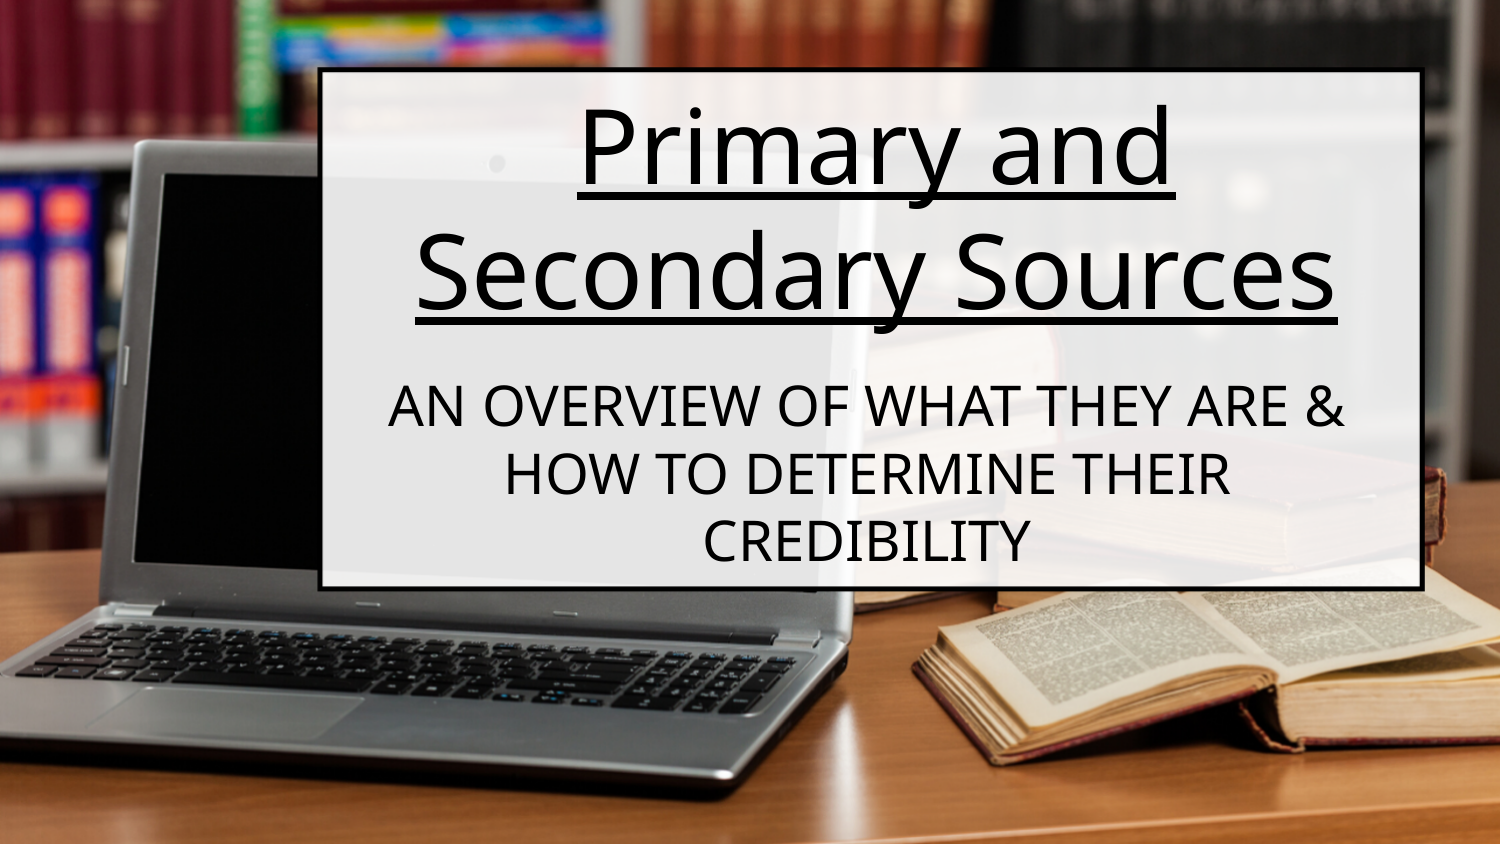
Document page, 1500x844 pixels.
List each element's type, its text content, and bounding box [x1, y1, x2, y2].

text_box Primary and Secondary Sources [347, 65, 1405, 259]
text_box AN OVERVIEW OF WHAT THEY ARE & HOW TO DETERMINE THEIR CREDIBILITY [338, 355, 1396, 556]
picture [0, 0, 1500, 844]
